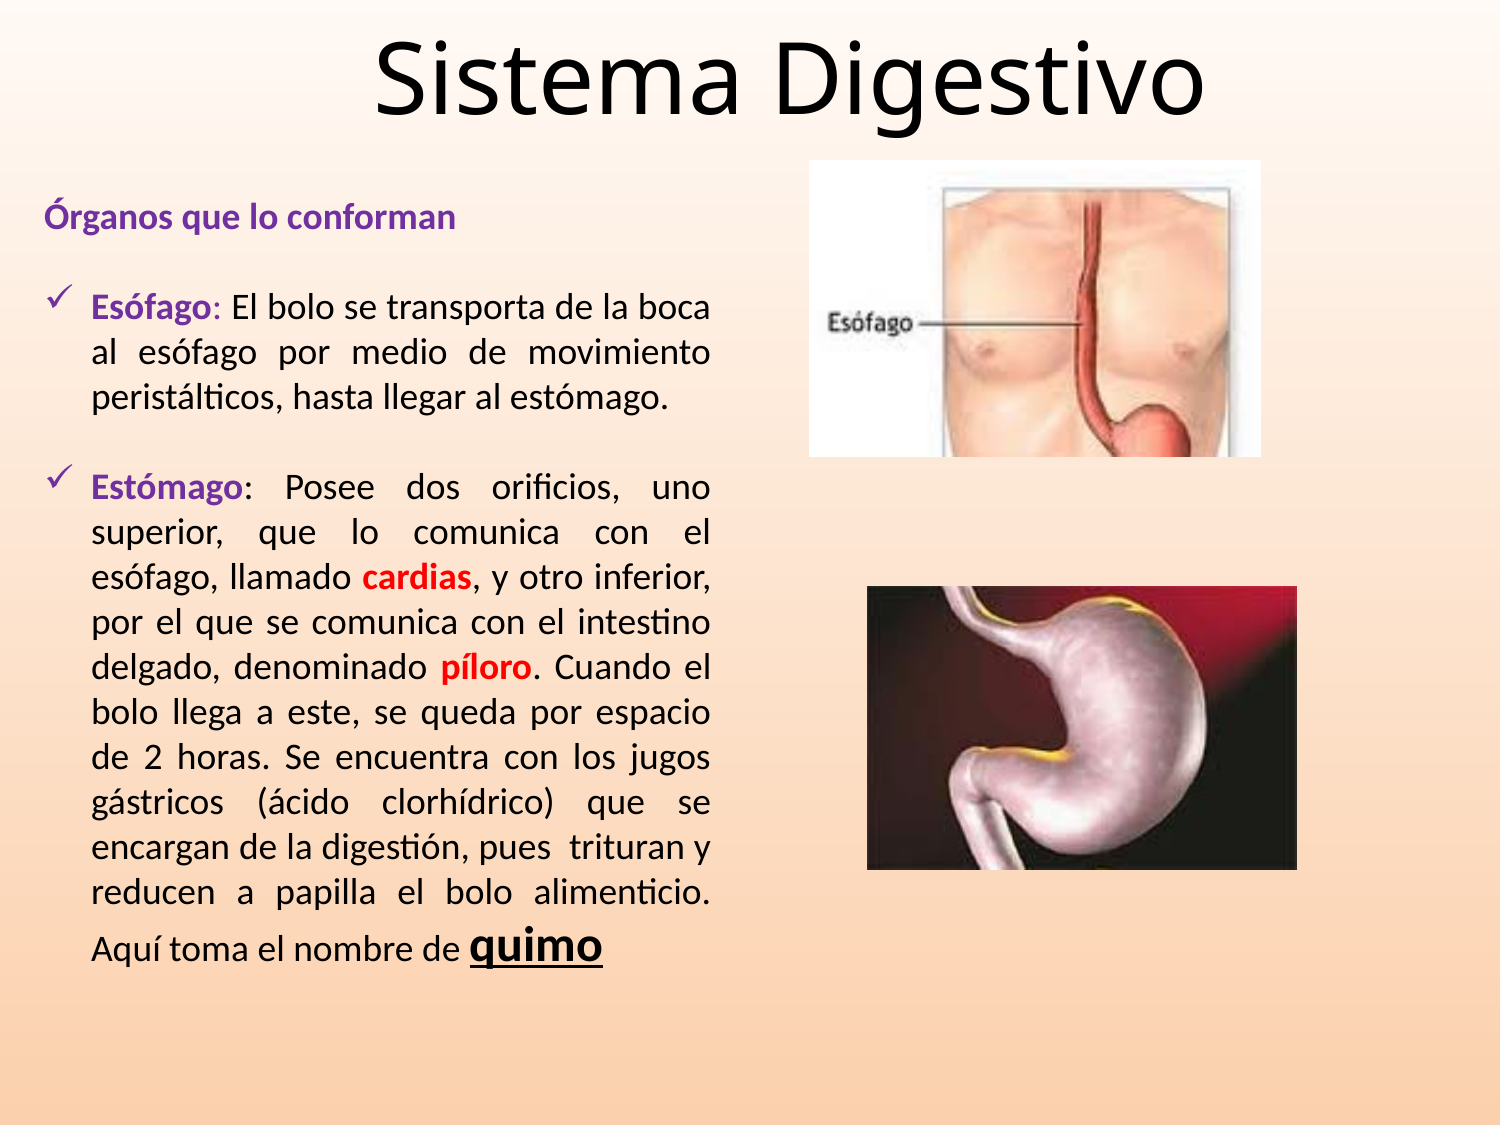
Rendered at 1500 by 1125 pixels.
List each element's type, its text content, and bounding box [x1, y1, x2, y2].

text_box Órganos que lo conforman Esófago: El bolo se transporta de la boca al esófago por medio de movimiento peristálticos, hasta llegar al estómago. Estómago: Posee dos orificios, uno superior, que lo comunica con el esófago, llamado cardias, y otro inferior, por el que se comunica con el intestino delgado, denominado píloro. Cuando el bolo llega a este, se queda por espacio de 2 horas. Se encuentra con los jugos gástricos (ácido clorhídrico) que se encargan de la digestión, pues trituran y reducen a papilla el bolo alimenticio. Aquí toma el nombre de quimo [29, 184, 727, 980]
picture [808, 160, 1262, 457]
title Sistema Digestivo [289, 3, 1293, 146]
picture [867, 585, 1297, 870]
